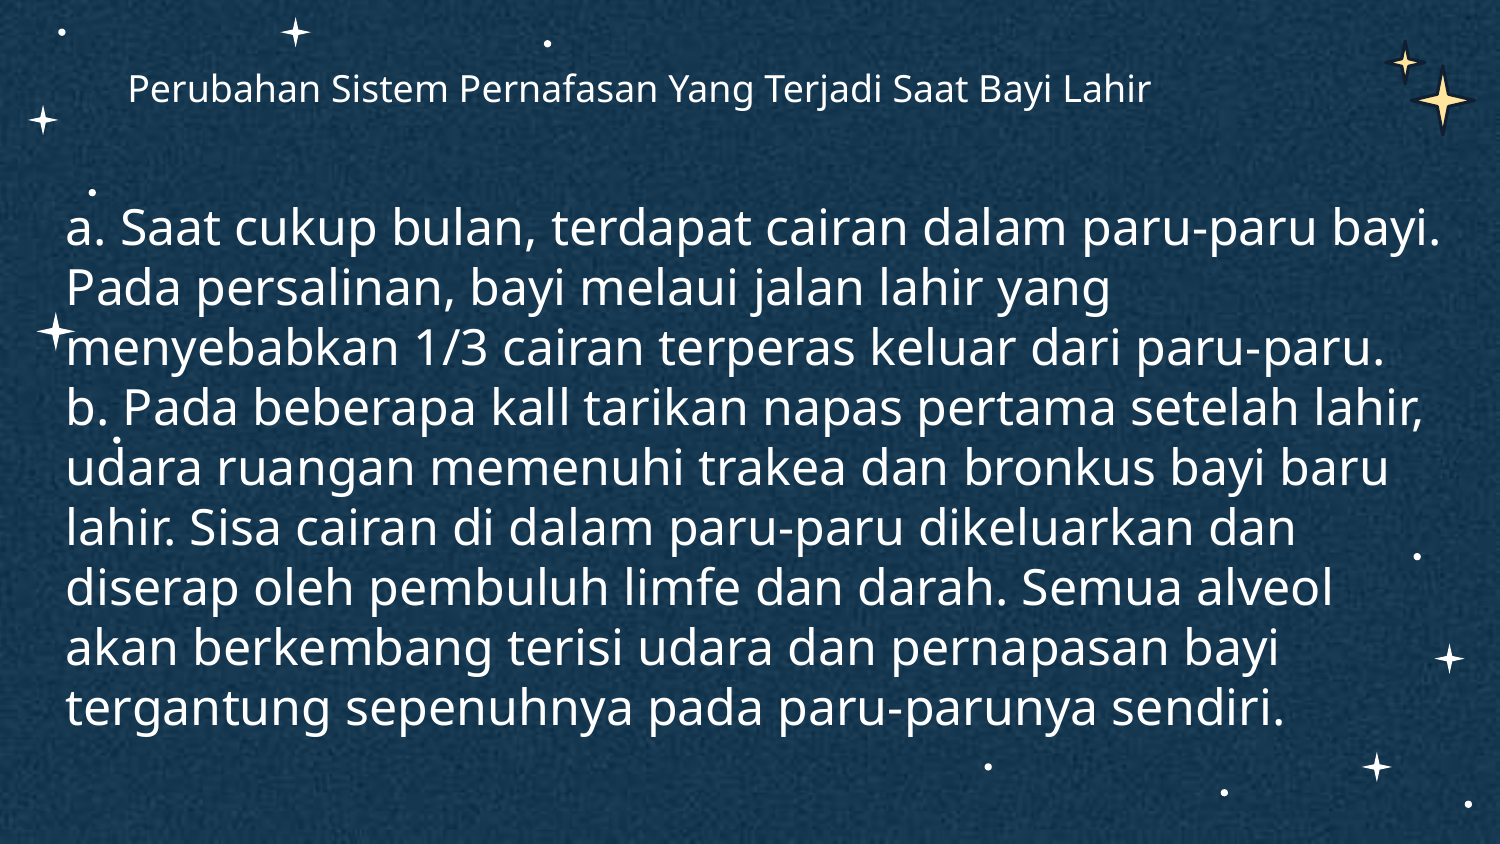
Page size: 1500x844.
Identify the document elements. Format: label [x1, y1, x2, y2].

picture [0, 0, 1500, 844]
text_box [27, 16, 1473, 809]
